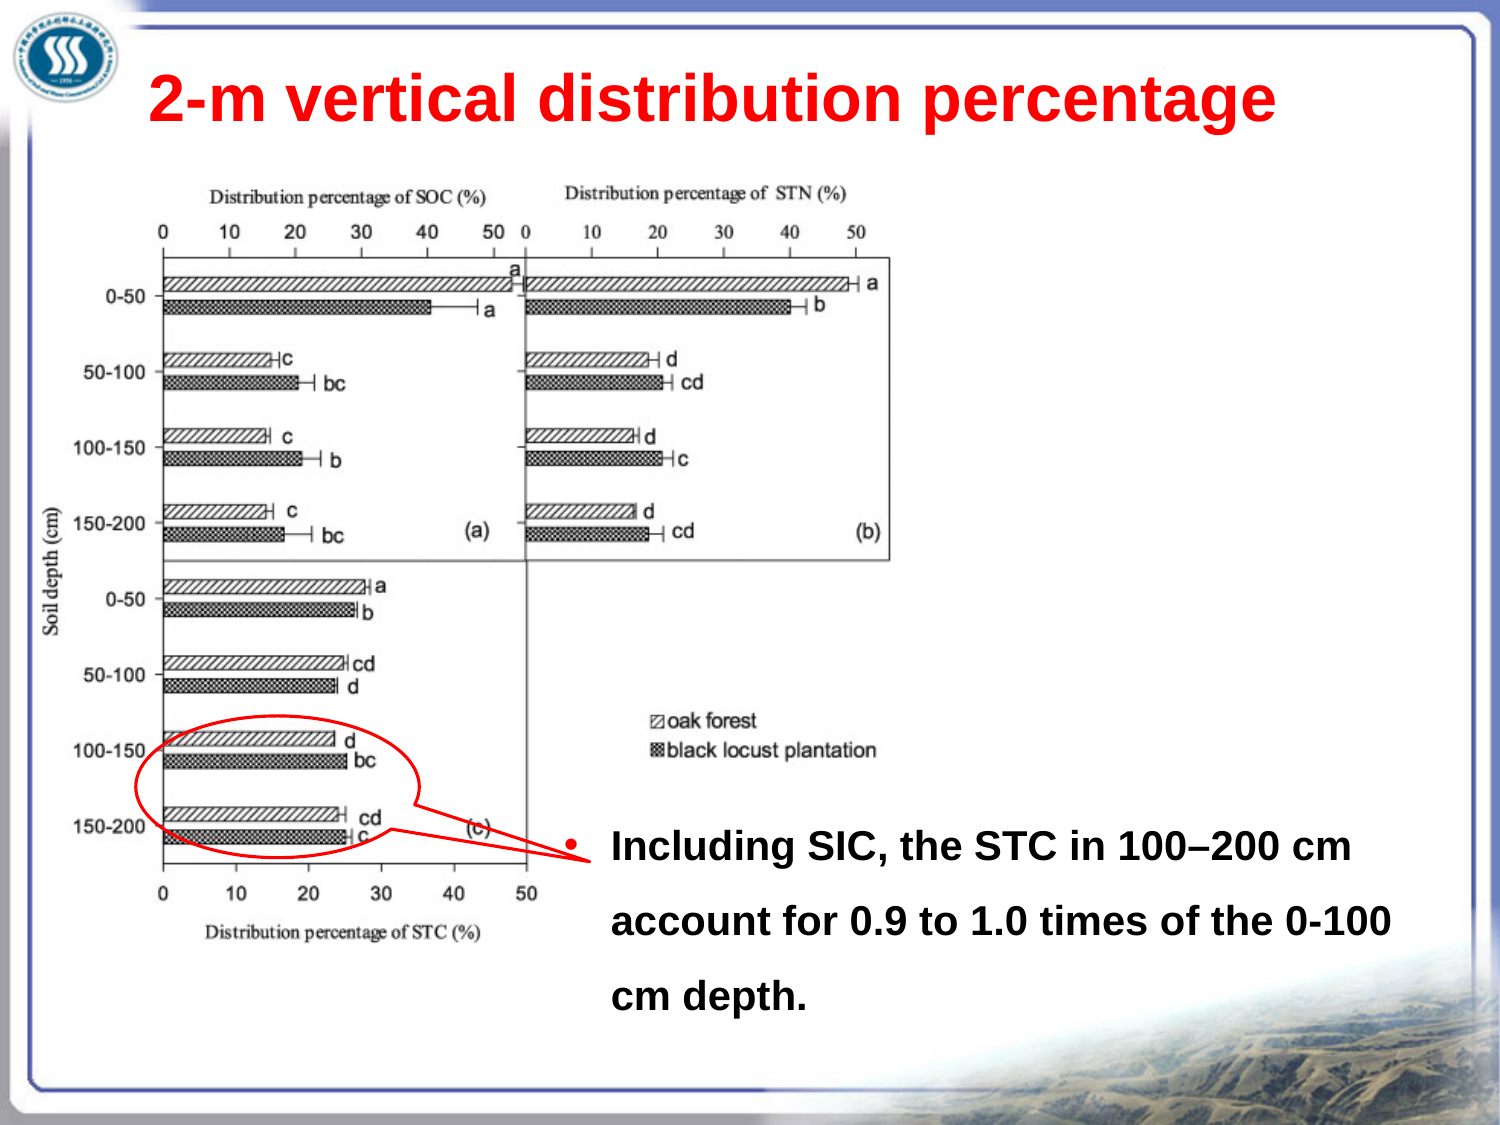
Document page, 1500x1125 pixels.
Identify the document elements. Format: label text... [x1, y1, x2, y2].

picture [0, 0, 1500, 1125]
text_box Including SIC, the STC in 100–200 cm account for 0.9 to 1.0 times of the 0-100 cm depth. [549, 786, 1471, 1027]
title 2-m vertical distribution percentage [74, 30, 1353, 159]
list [40, 184, 892, 944]
